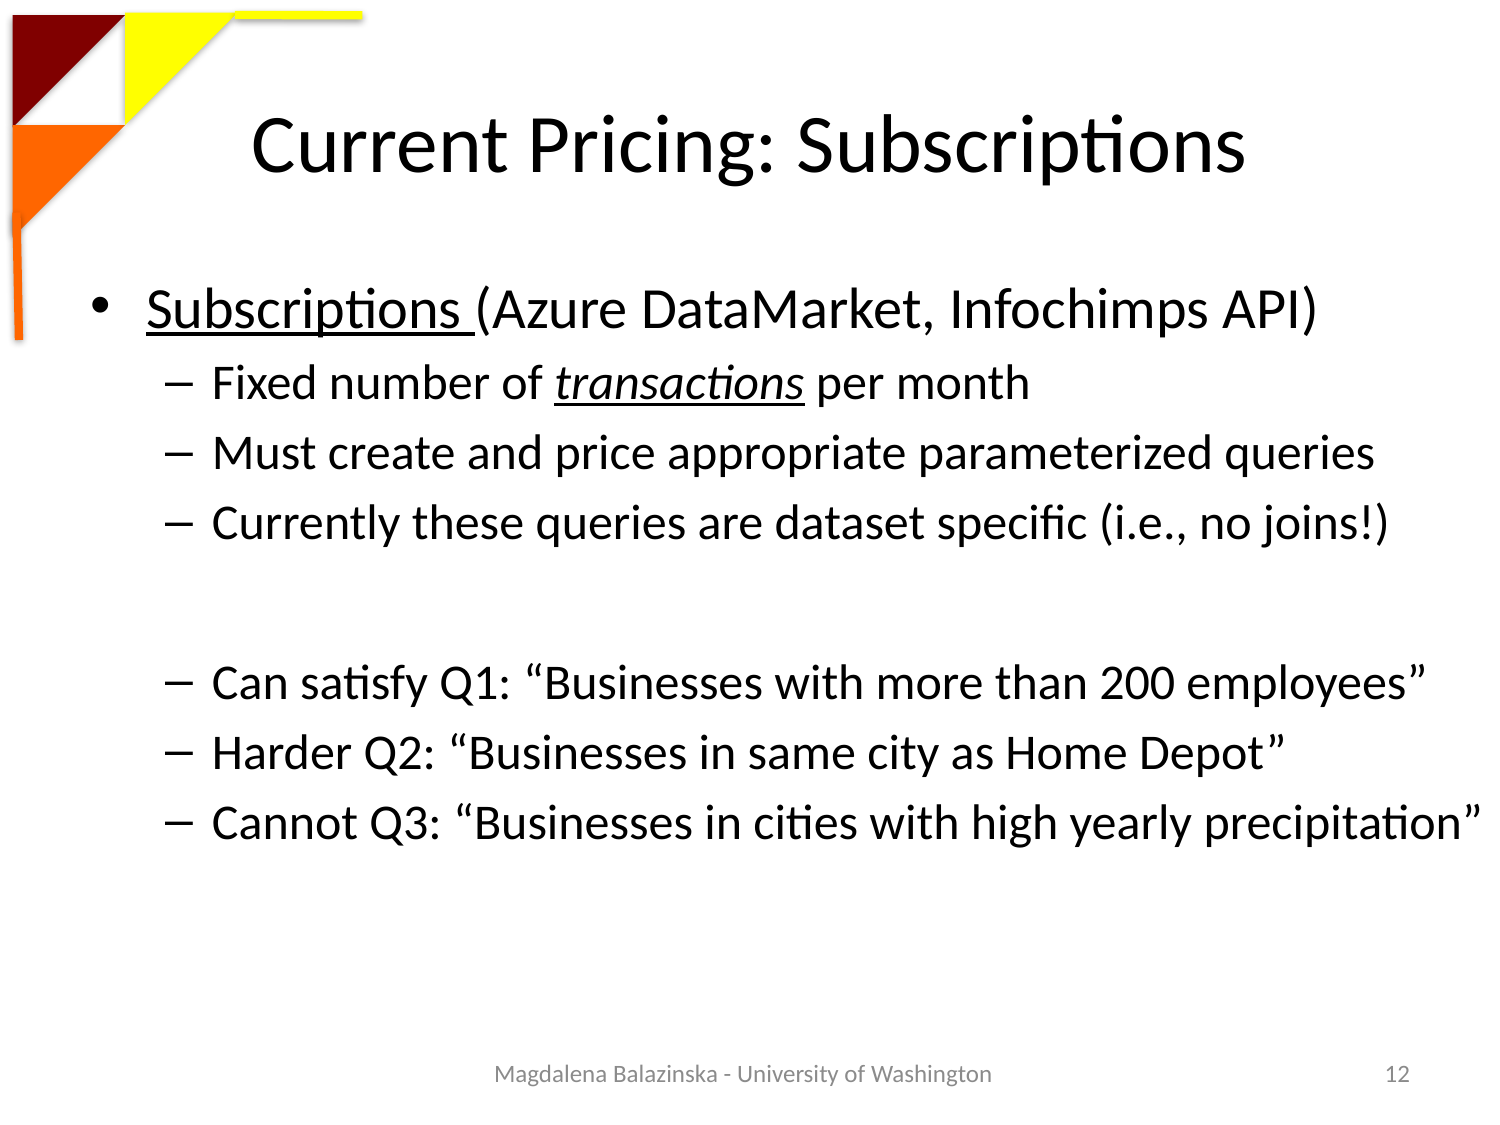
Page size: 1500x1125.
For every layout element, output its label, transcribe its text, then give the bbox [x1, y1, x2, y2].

footer Magdalena Balazinska - University of Washington [462, 1042, 1025, 1103]
title Current Pricing: Subscriptions [75, 45, 1425, 233]
slide_number 12 [1074, 1042, 1425, 1103]
list Subscriptions (Azure DataMarket, Infochimps API) Fixed number of transactions per month Must create and price appropriate parameterized queries Currently these queries are dataset specific (i.e., no joins!) Can satisfy Q1: “Businesses with more than 200 employees” Harder Q2: “Businesses in same city as Home Depot” Cannot Q3: “Businesses in cities with high yearly precipitation” [75, 262, 1500, 1005]
